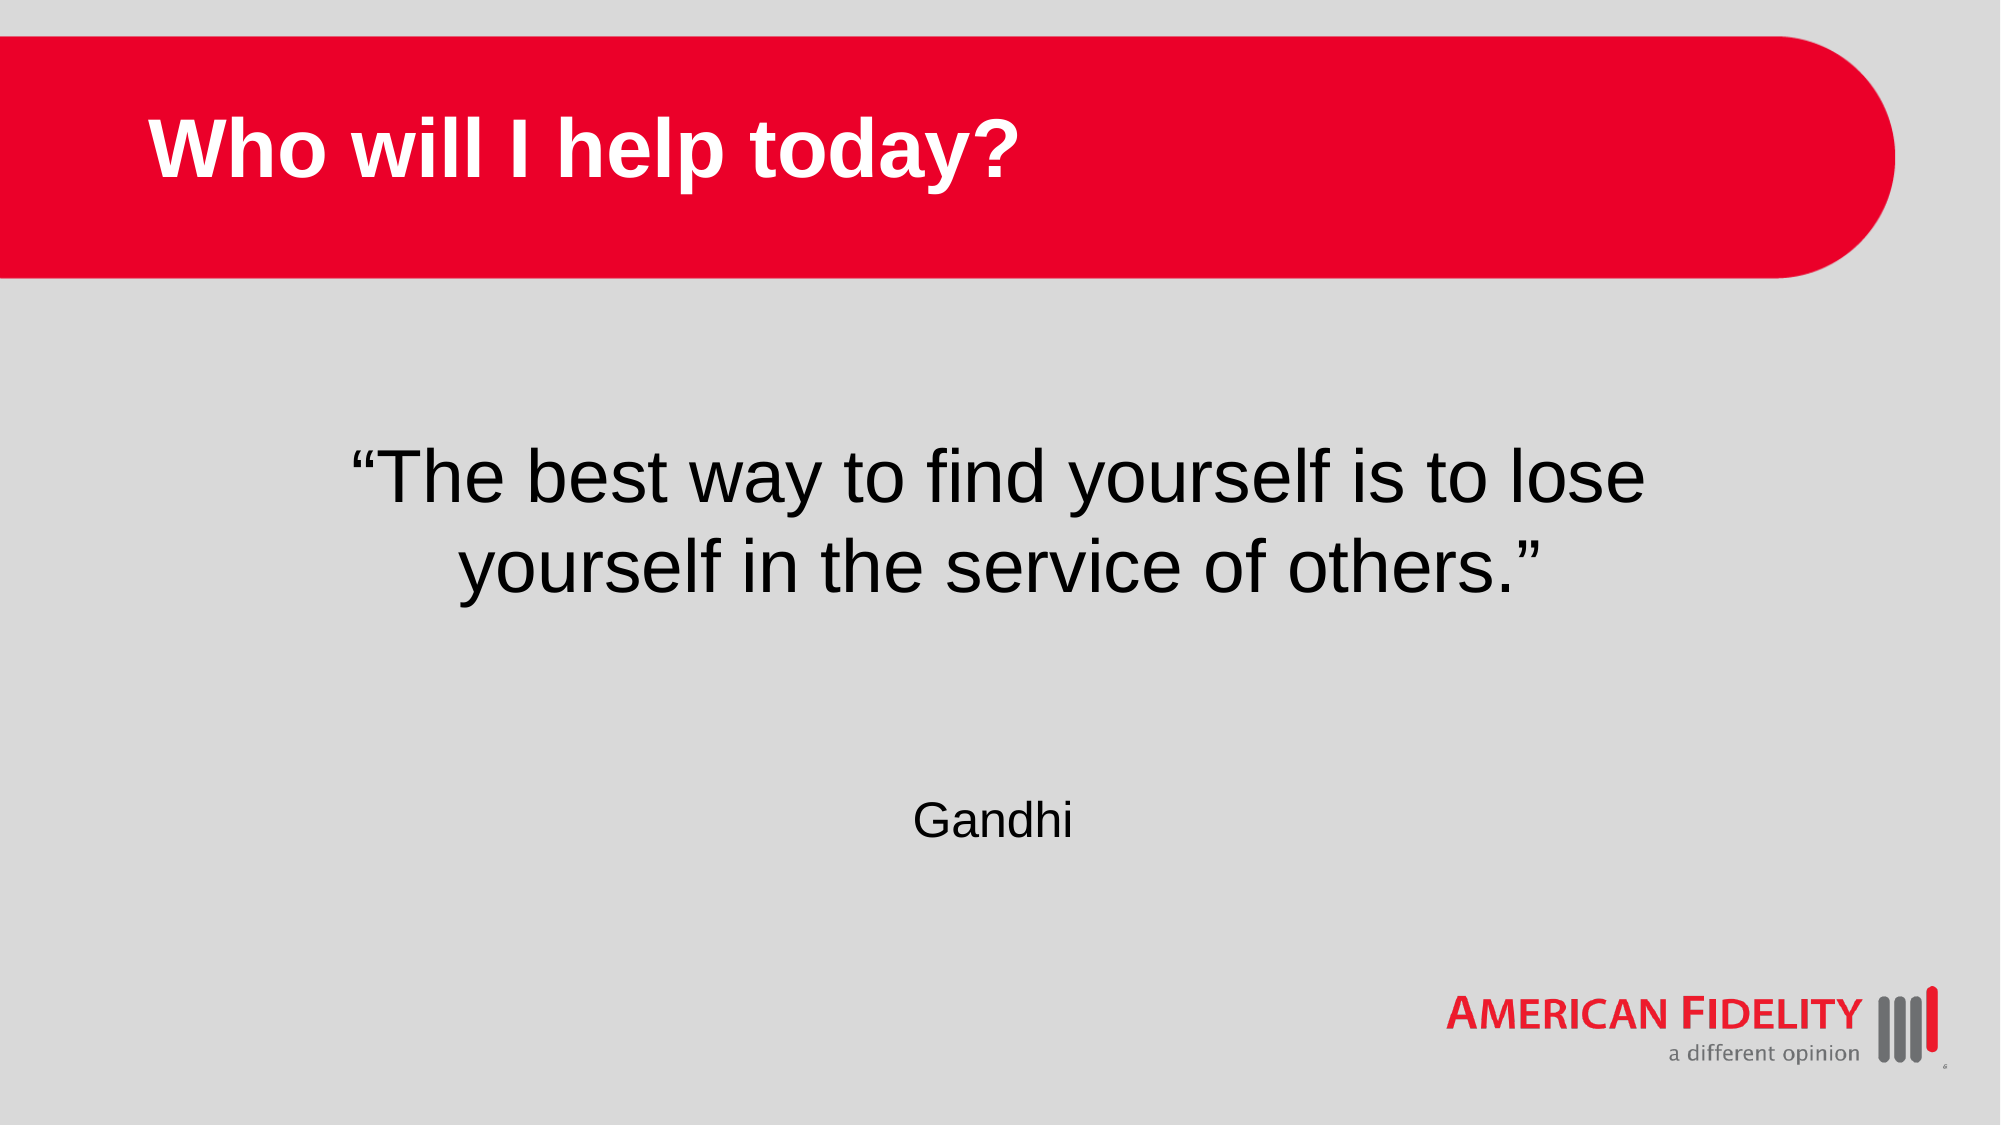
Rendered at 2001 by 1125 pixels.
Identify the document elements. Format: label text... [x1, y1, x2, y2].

title Who will I help today? [133, 98, 1867, 230]
picture [0, 0, 2001, 1125]
text_box “The best way to find yourself is to lose yourself in the service of others.” Gandhi [214, 420, 1786, 856]
